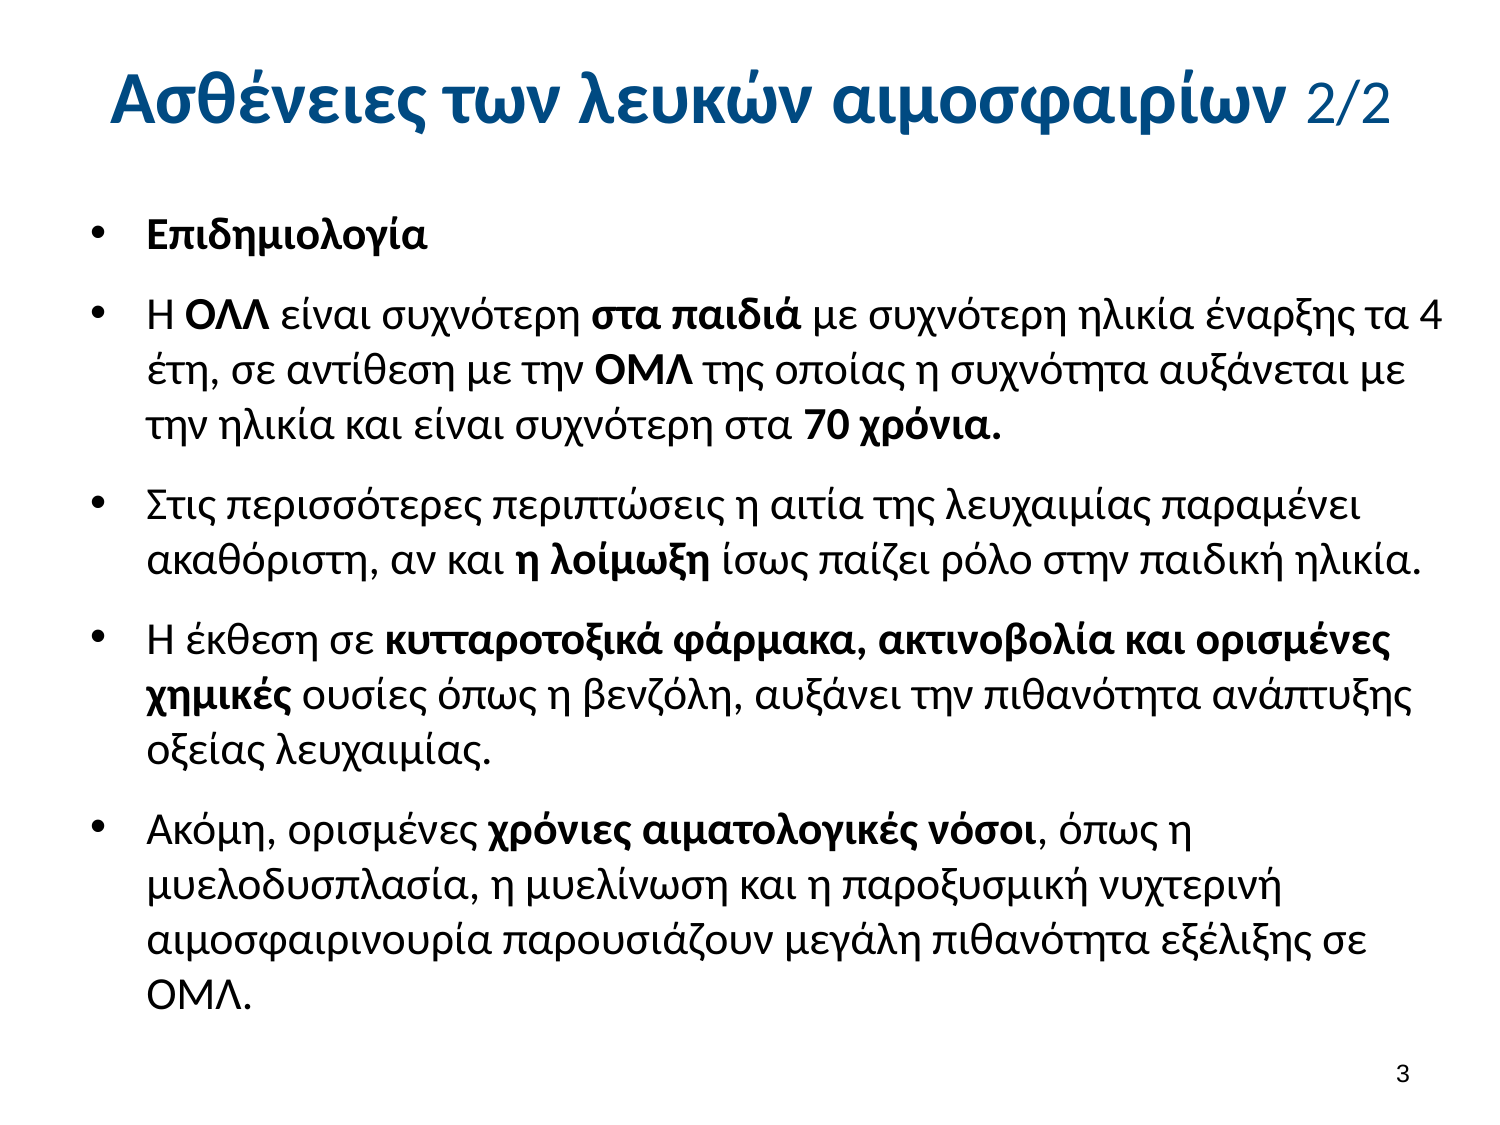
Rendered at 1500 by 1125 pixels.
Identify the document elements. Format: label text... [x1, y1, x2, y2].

title Ασθένειες των λευκών αιμοσφαιρίων 2/2 [76, 19, 1427, 169]
list Επιδημιολογία Η ΟΛΛ είναι συχνότερη στα παιδιά με συχνότερη ηλικία έναρξης τα 4 έτη, σε αντίθεση με την ΟΜΛ της οποίας η συχνότητα αυξάνεται με την ηλικία και είναι συχνότερη στα 70 χρόνια. Στις περισσότερες περιπτώσεις η αιτία της λευχαιμίας παραμένει ακαθόριστη, αν και η λοίμωξη ίσως παίζει ρόλο στην παιδική ηλικία. Η έκθεση σε κυτταροτοξικά φάρμακα, ακτινοβολία και ορισμένες χημικές ουσίες όπως η βενζόλη, αυξάνει την πιθανότητα ανάπτυξης οξείας λευχαιμίας. Ακόμη, ορισμένες χρόνιες αιματολογικές νόσοι, όπως η μυελοδυσπλασία, η μυελίνωση και η παροξυσμική νυχτερινή αιμοσφαιρινουρία παρουσιάζουν μεγάλη πιθανότητα εξέλιξης σε ΟΜΛ. [75, 196, 1459, 1071]
slide_number 2 [1074, 1042, 1425, 1103]
